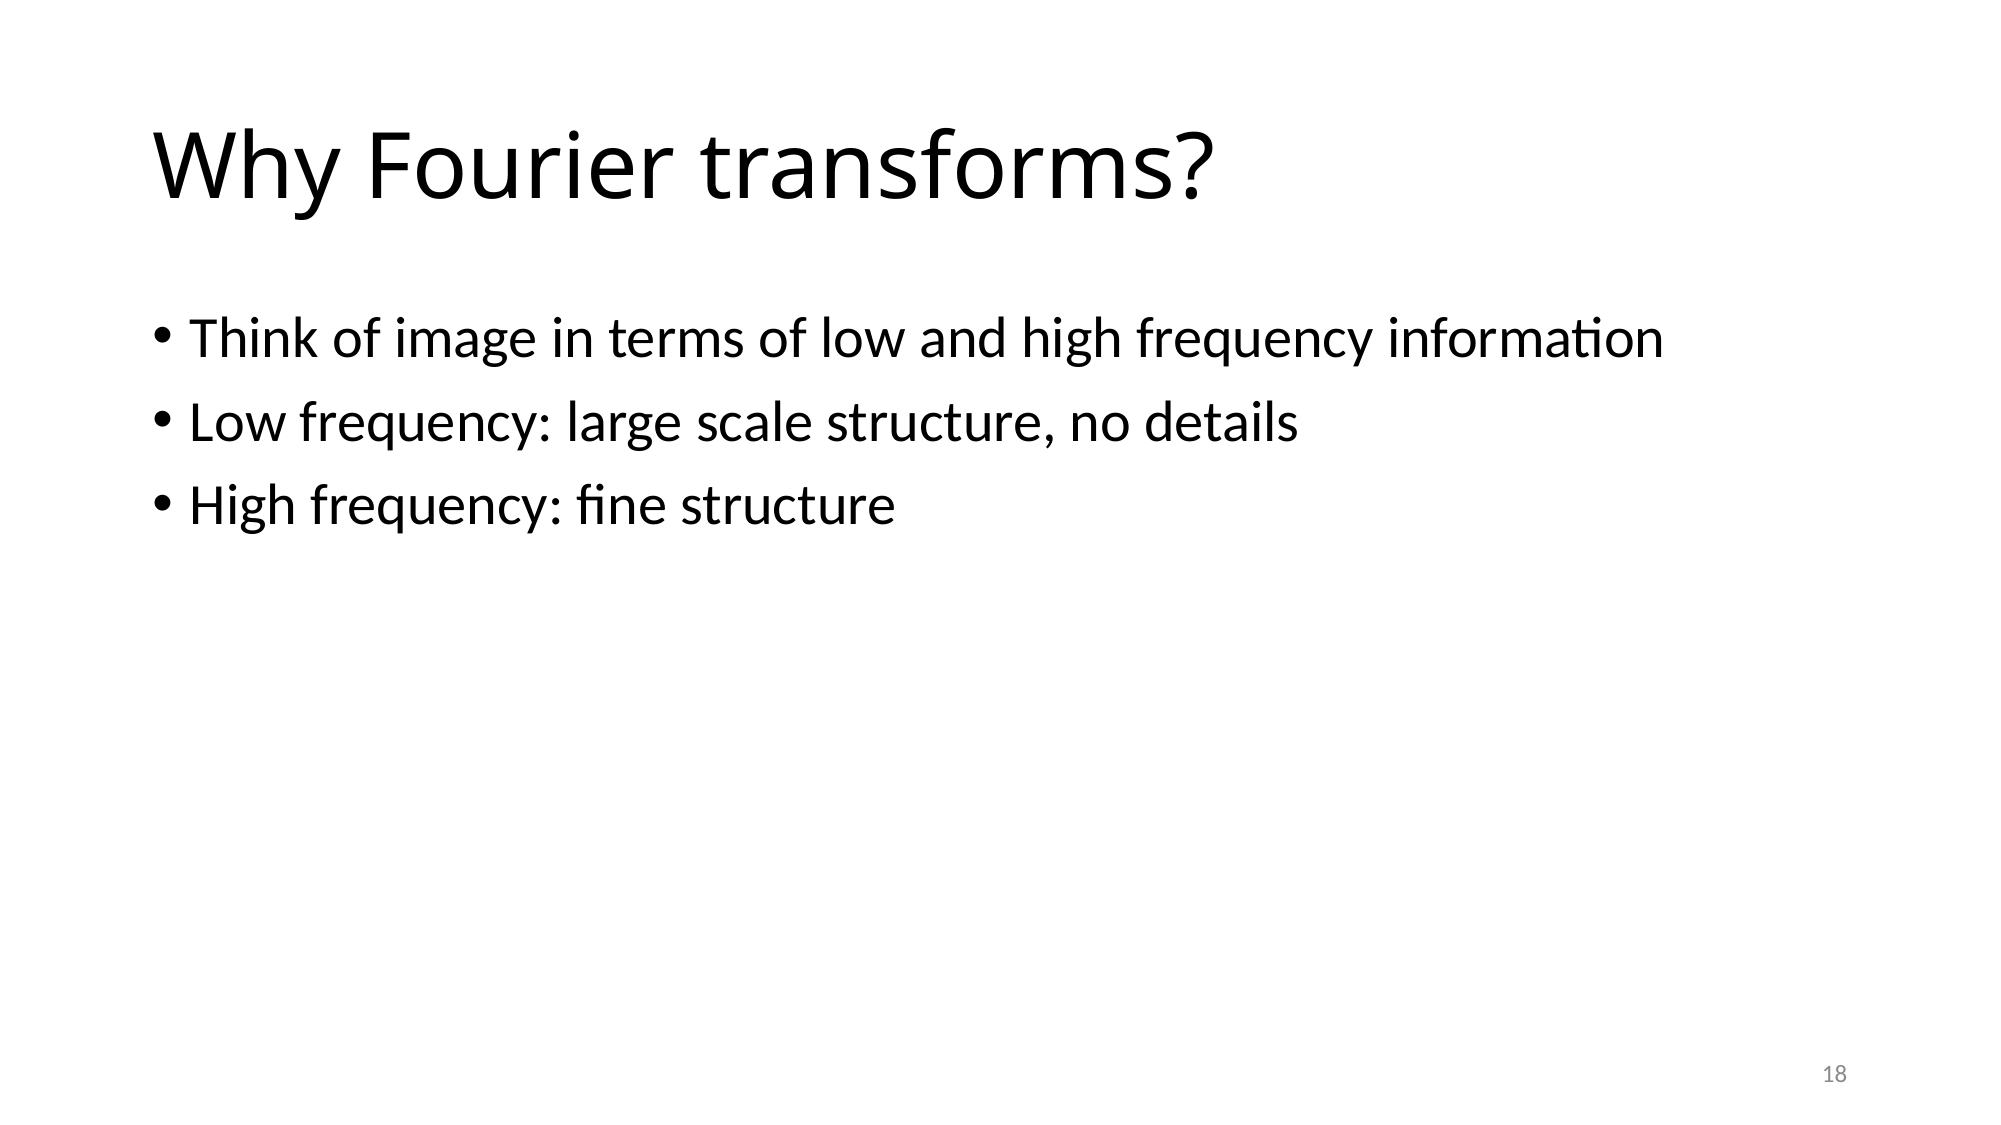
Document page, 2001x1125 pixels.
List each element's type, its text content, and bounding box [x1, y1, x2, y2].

slide_number 18 [1412, 1042, 1863, 1103]
list Think of image in terms of low and high frequency information Low frequency: large scale structure, no details High frequency: fine structure [137, 299, 1863, 1014]
title Why Fourier transforms? [137, 59, 1863, 278]
